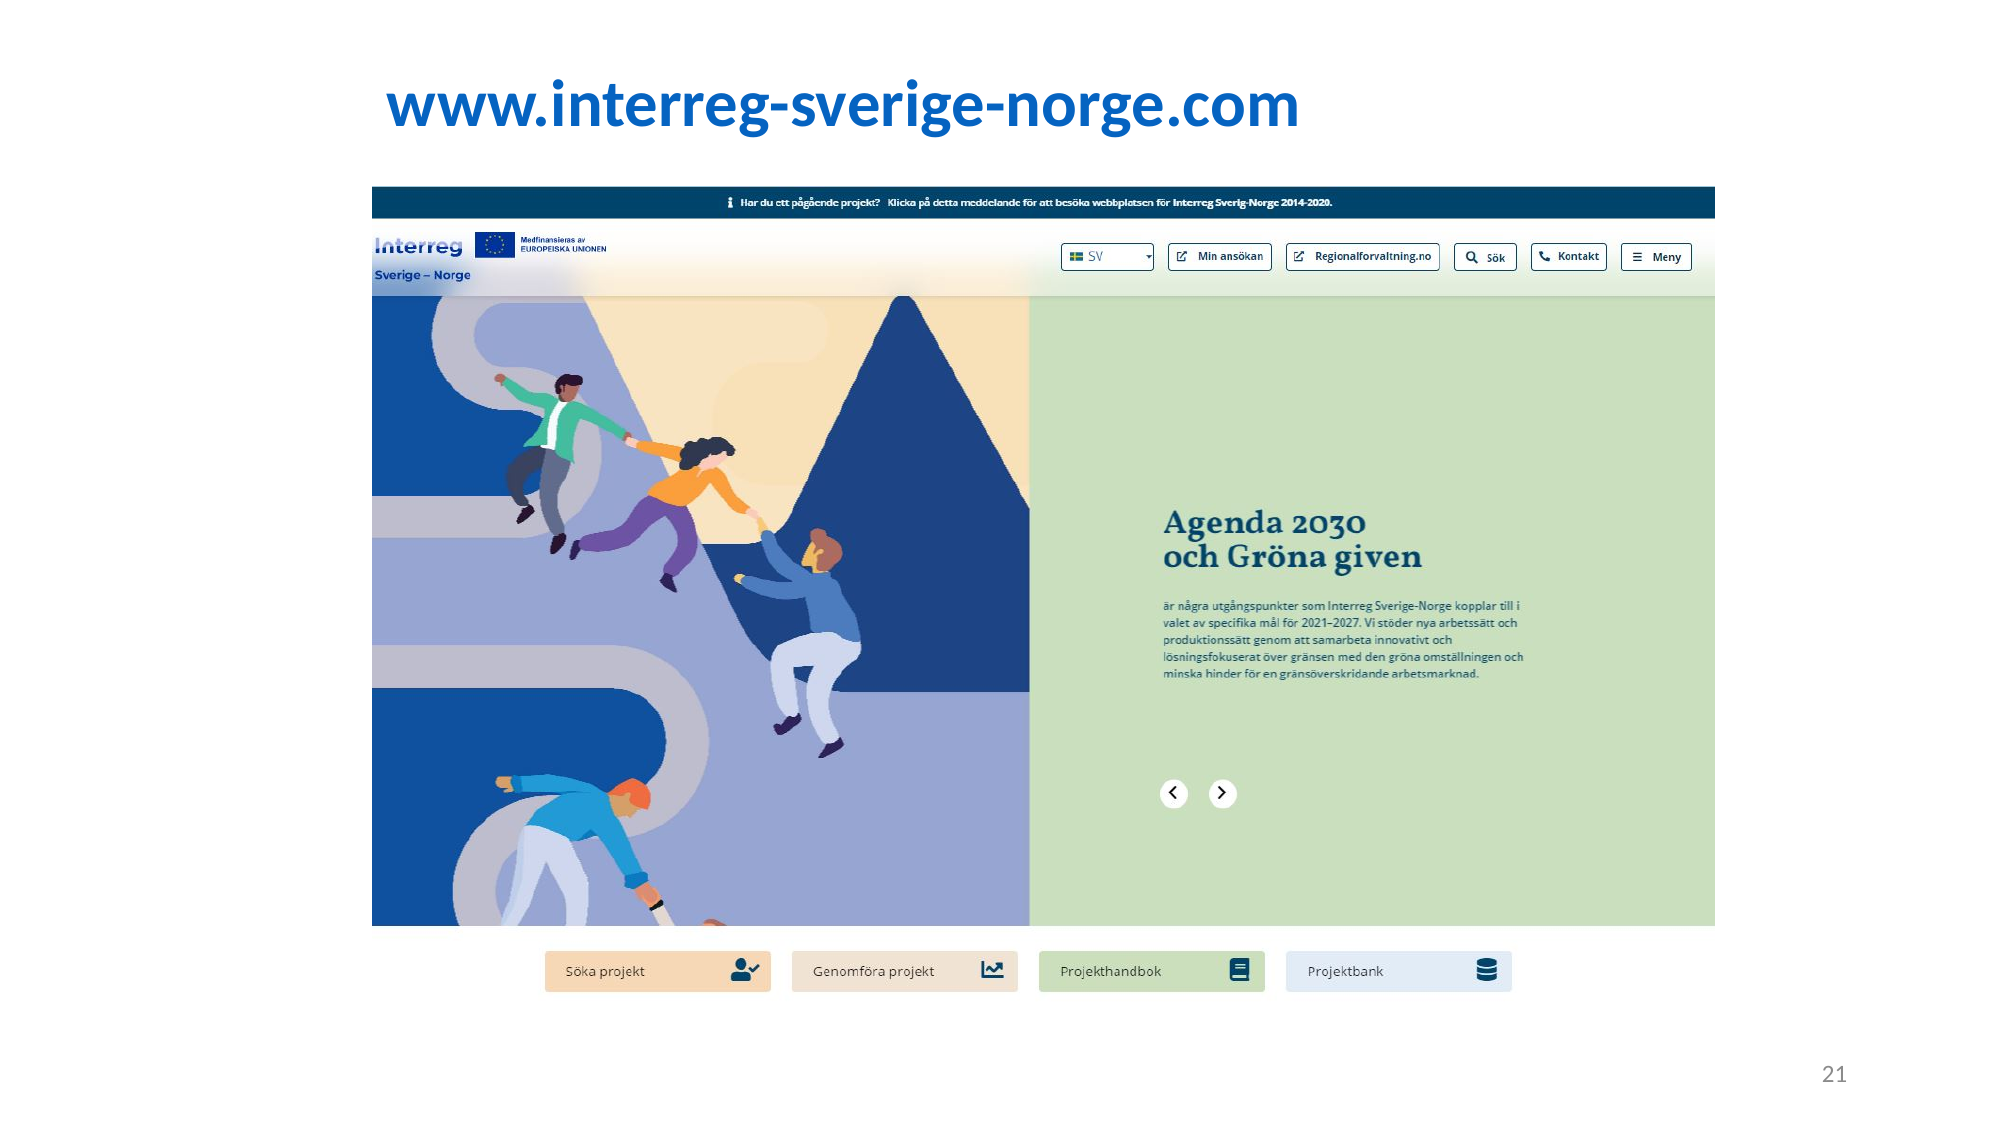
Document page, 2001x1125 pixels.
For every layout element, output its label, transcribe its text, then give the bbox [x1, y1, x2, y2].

text_box www.interreg-sverige-norge.com [372, 52, 1579, 147]
picture [372, 191, 749, 196]
slide_number 21 [1412, 1042, 1863, 1103]
picture [372, 186, 1715, 1022]
